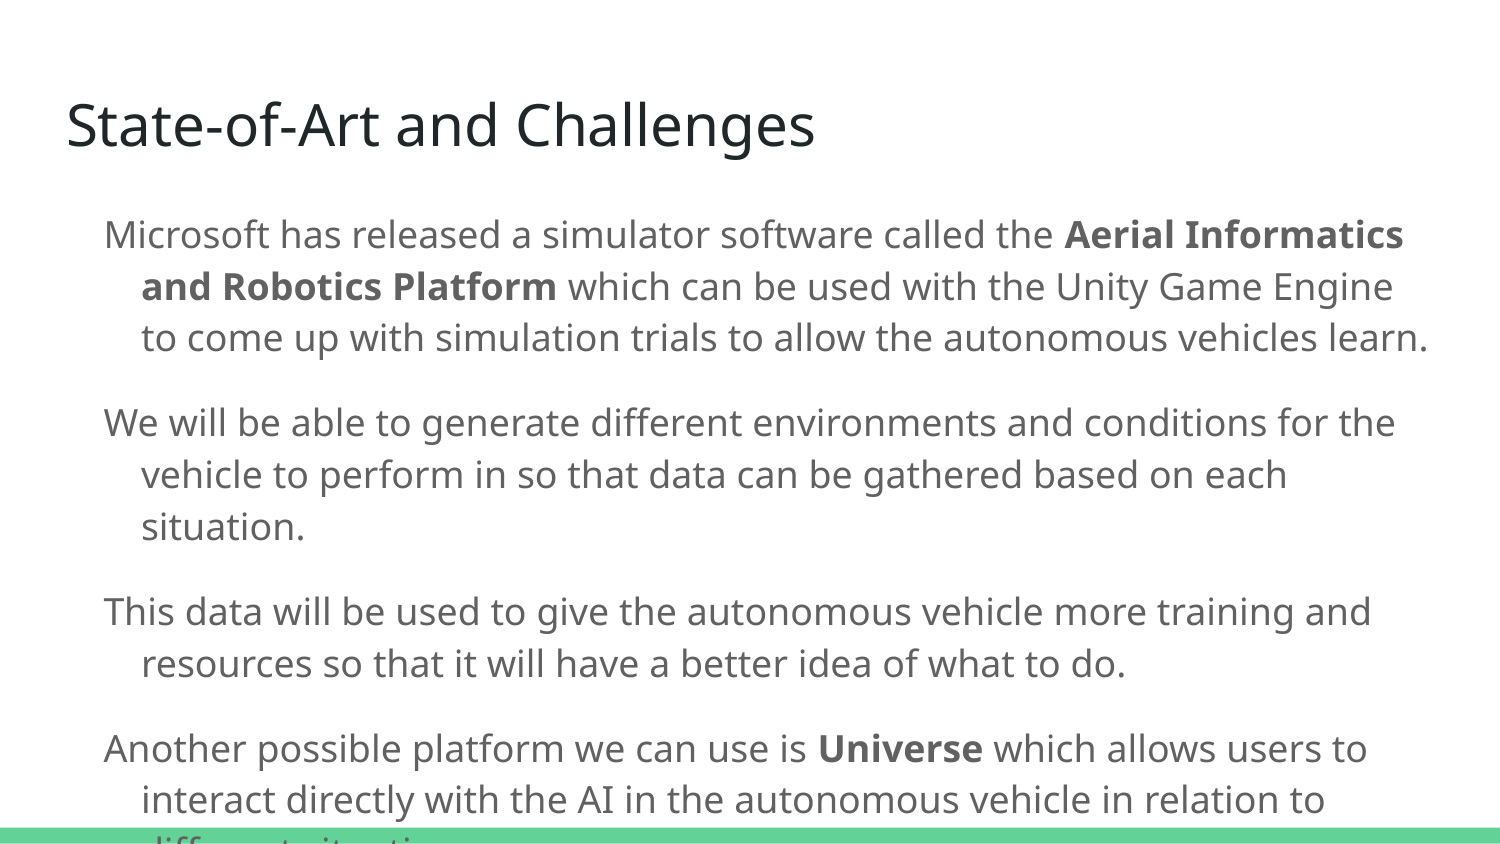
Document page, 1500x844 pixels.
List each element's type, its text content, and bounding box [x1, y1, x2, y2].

title State-of-Art and Challenges [51, 72, 1449, 167]
list Microsoft has released a simulator software called the Aerial Informatics and Robotics Platform which can be used with the Unity Game Engine to come up with simulation trials to allow the autonomous vehicles learn. We will be able to generate different environments and conditions for the vehicle to perform in so that data can be gathered based on each situation. This data will be used to give the autonomous vehicle more training and resources so that it will have a better idea of what to do. Another possible platform we can use is Universe which allows users to interact directly with the AI in the autonomous vehicle in relation to different situations [51, 189, 1449, 750]
